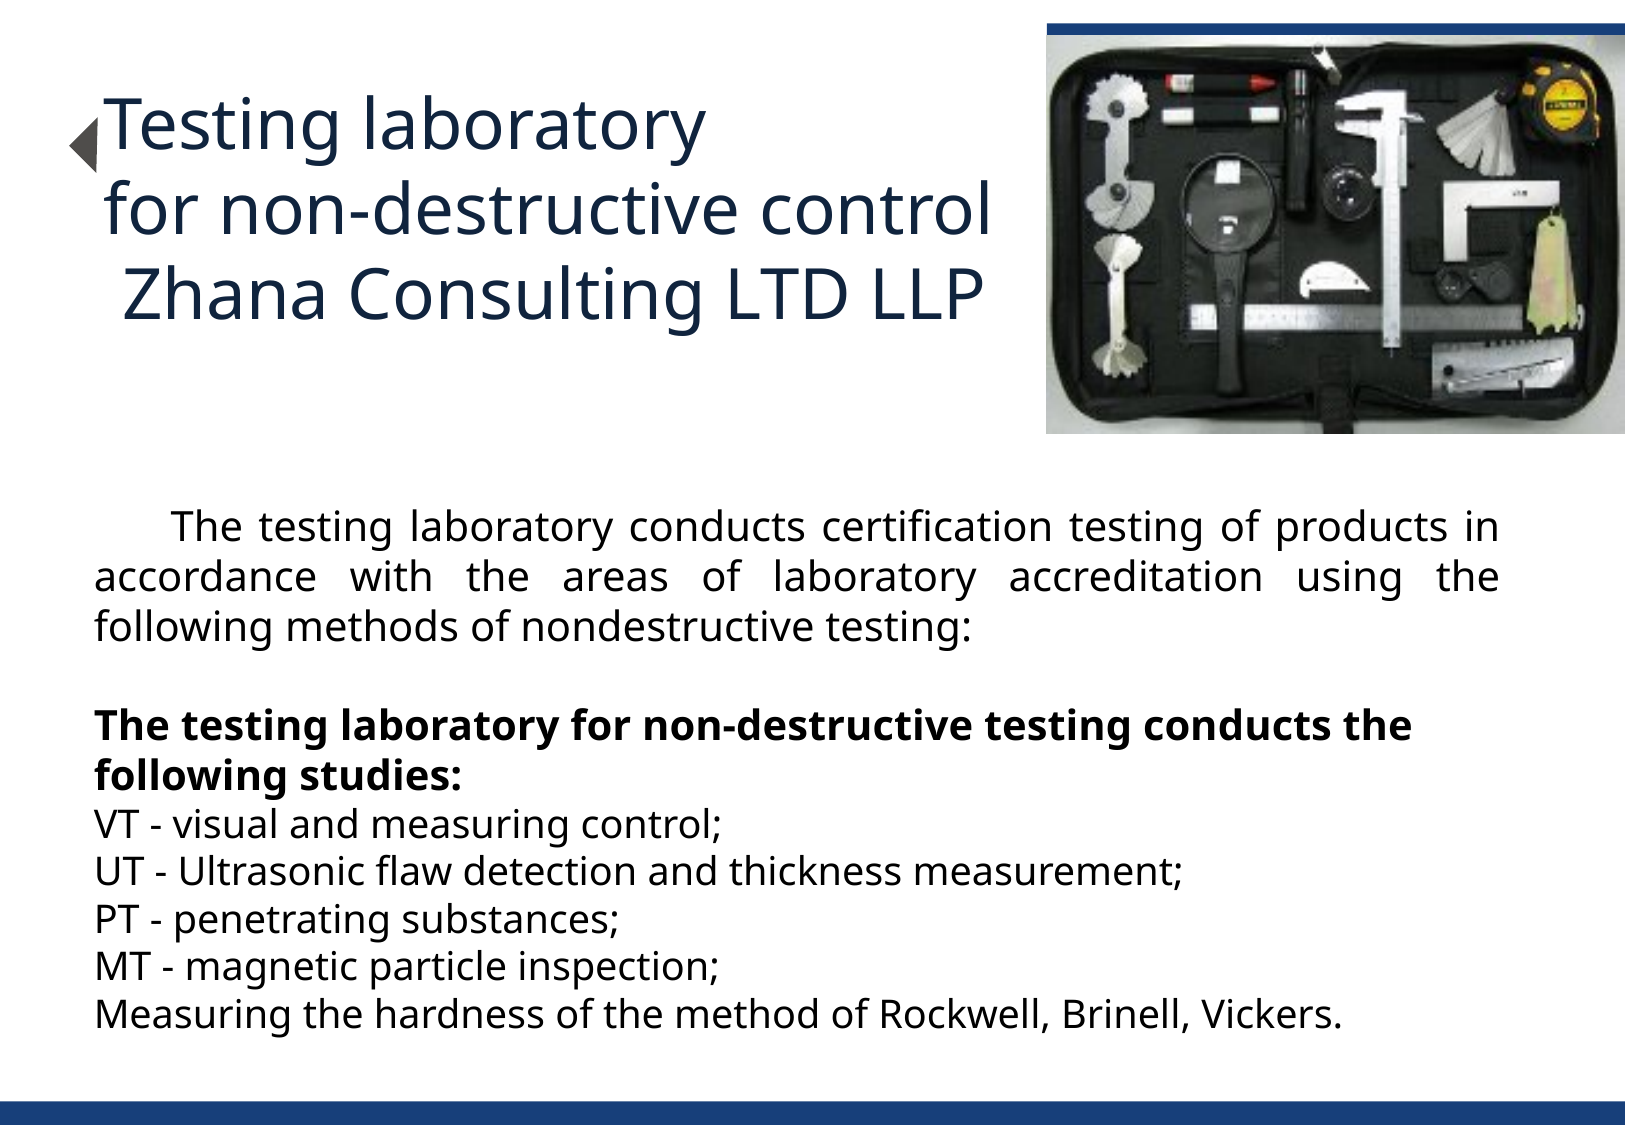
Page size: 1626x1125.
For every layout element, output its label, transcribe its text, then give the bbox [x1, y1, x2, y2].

text_box [0, 1099, 1625, 1125]
picture [1046, 34, 1625, 434]
list [60, 515, 1556, 680]
text_box [66, 115, 100, 175]
text_box The testing laboratory conducts certification testing of products in accordance with the areas of laboratory accreditation using the following methods of nondestructive testing: [79, 492, 1516, 657]
title Testing laboratory for non-destructive control Zhana Consulting LTD LLP [88, 35, 1044, 258]
text_box [1045, 21, 1625, 34]
text_box The testing laboratory for non-destructive testing conducts the following studies: VT - visual and measuring control; UT - Ultrasonic flaw detection and thickness measurement; PT - penetrating substances; MT - magnetic particle inspection; Measuring the hardness of the method of Rockwell, Brinell, Vickers. [79, 691, 1446, 1044]
